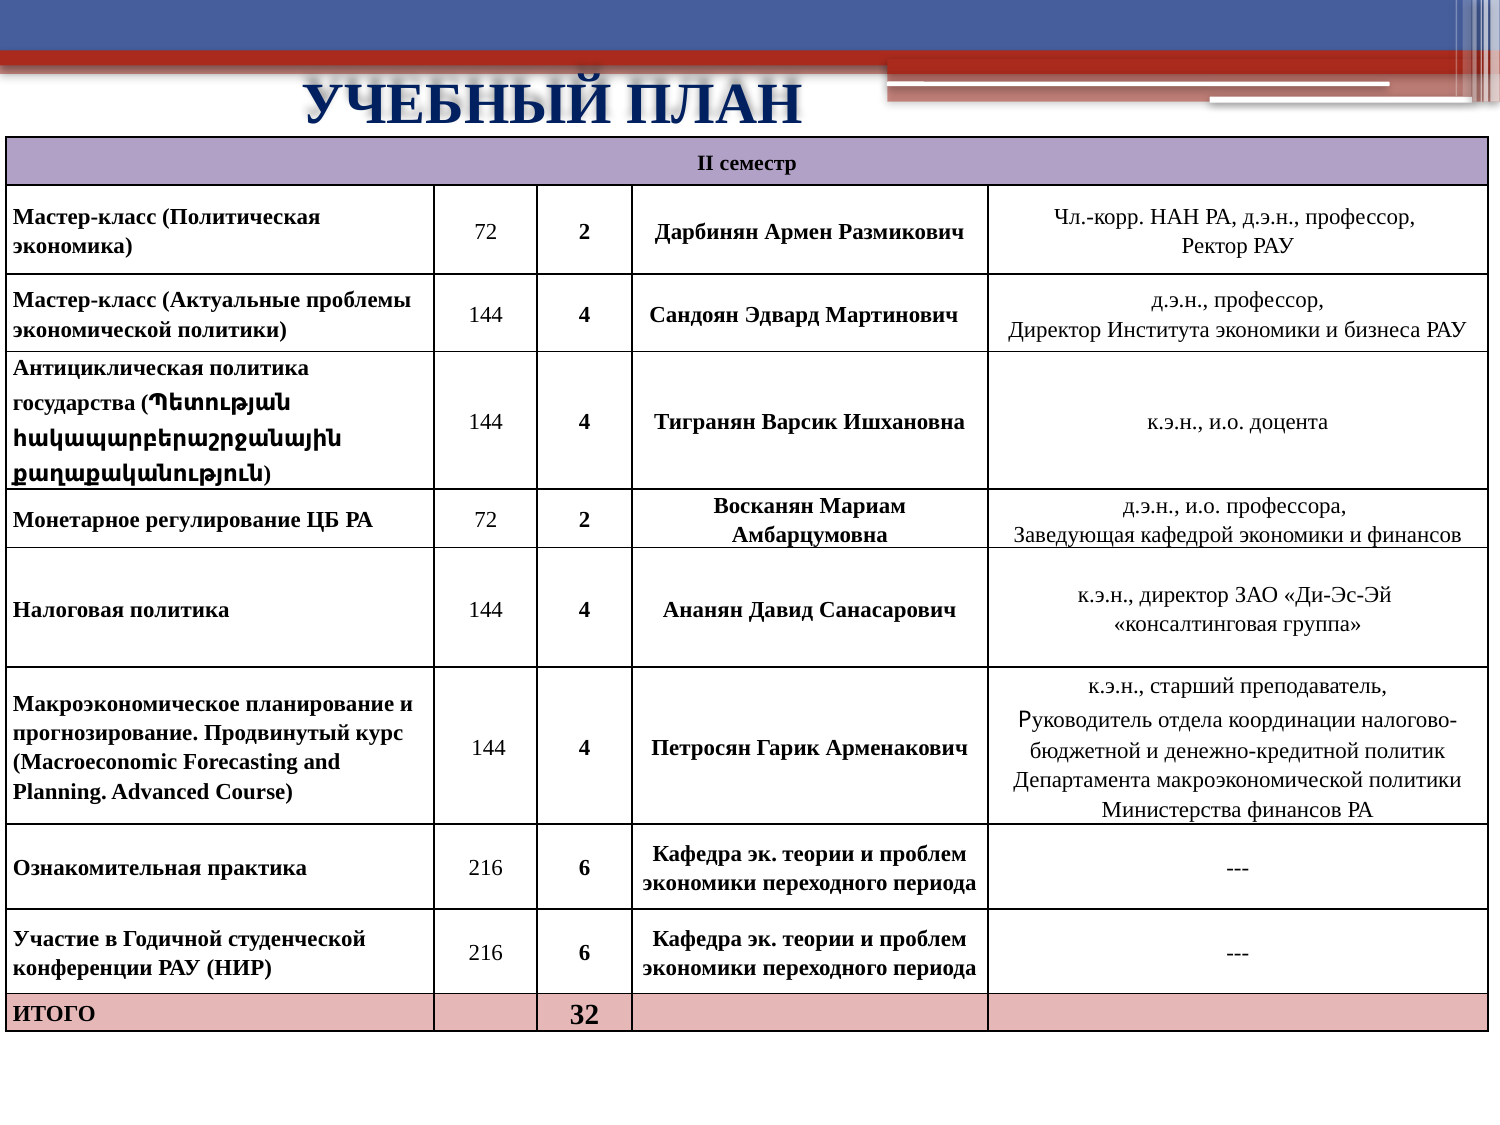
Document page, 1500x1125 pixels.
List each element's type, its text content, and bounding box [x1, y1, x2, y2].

table_cell 6 [538, 910, 631, 993]
table_cell Участие в Годичной студенческой конференции РАУ (НИР) [7, 910, 433, 993]
table_cell д.э.н., профессор, Директор Института экономики и бизнеса РАУ [989, 275, 1487, 351]
table_cell к.э.н., старший преподаватель, Руководитель отдела координации налогово-бюджетной и денежно-кредитной политик Департамента макроэкономической политики Министерства финансов РА [989, 668, 1487, 823]
table_cell [435, 994, 536, 1030]
table_cell 144 [435, 548, 536, 666]
table_cell 32 [538, 994, 631, 1030]
table_cell 6 [538, 825, 631, 908]
table_cell [633, 994, 987, 1030]
table_cell д.э.н., и.о. профессора, Заведующая кафедрой экономики и финансов [989, 490, 1487, 547]
table_cell Мастер-класс (Актуальные проблемы экономической политики) [7, 275, 433, 351]
table_cell Тигранян Варсик Ишхановна [633, 352, 987, 488]
table_cell 144 [435, 668, 536, 823]
table_cell к.э.н., директор ЗАО «Ди-Эс-Эй «консалтинговая группа» [989, 548, 1487, 666]
table_cell Ознакомительная практика [7, 825, 433, 908]
table_cell --- [989, 825, 1487, 908]
table_cell ИТОГО [7, 994, 433, 1030]
table_cell Сандоян Эдвард Мартинович [633, 275, 987, 351]
table_cell Мастер-класс (Политическая экономика) [7, 186, 433, 273]
table_cell Восканян Мариам Амбарцумовна [633, 490, 987, 547]
table_cell 4 [538, 275, 631, 351]
table_cell 72 [435, 186, 536, 273]
table_cell Чл.-корр. НАН РА, д.э.н., профессор, Ректор РАУ [989, 186, 1487, 273]
table_cell 216 [435, 825, 536, 908]
table_cell Кафедра эк. теории и проблем экономики переходного периода [633, 910, 987, 993]
table_cell 144 [435, 275, 536, 351]
table_cell Кафедра эк. теории и проблем экономики переходного периода [633, 825, 987, 908]
table_cell 4 [538, 668, 631, 823]
table_cell Петросян Гарик Арменакович [633, 668, 987, 823]
table_header II семестр [7, 138, 1487, 184]
table_cell 72 [435, 490, 536, 547]
table_cell Ананян Давид Санасарович [633, 548, 987, 666]
table_cell Антициклическая политика государства (Պետության հակապարբերաշրջանային քաղաքականություն) [7, 352, 433, 488]
table_cell 4 [538, 548, 631, 666]
table_cell 144 [435, 352, 536, 488]
table_cell --- [989, 910, 1487, 993]
table_cell 2 [538, 186, 631, 273]
table_cell 4 [538, 352, 631, 488]
table_cell Налоговая политика [7, 548, 433, 666]
table_cell Дарбинян Армен Размикович [633, 186, 987, 273]
table_cell Макроэкономическое планирование и прогнозирование. Продвинутый курс (Macroeconomic Forecasting and Planning. Advanced Course) [7, 668, 433, 823]
title УЧЕБНЫЙ ПЛАН [0, 42, 1146, 159]
table_cell Монетарное регулирование ЦБ РА [7, 490, 433, 547]
table_cell 2 [538, 490, 631, 547]
table_cell 216 [435, 910, 536, 993]
table_cell к.э.н., и.о. доцента [989, 352, 1487, 488]
table_cell [989, 994, 1487, 1030]
